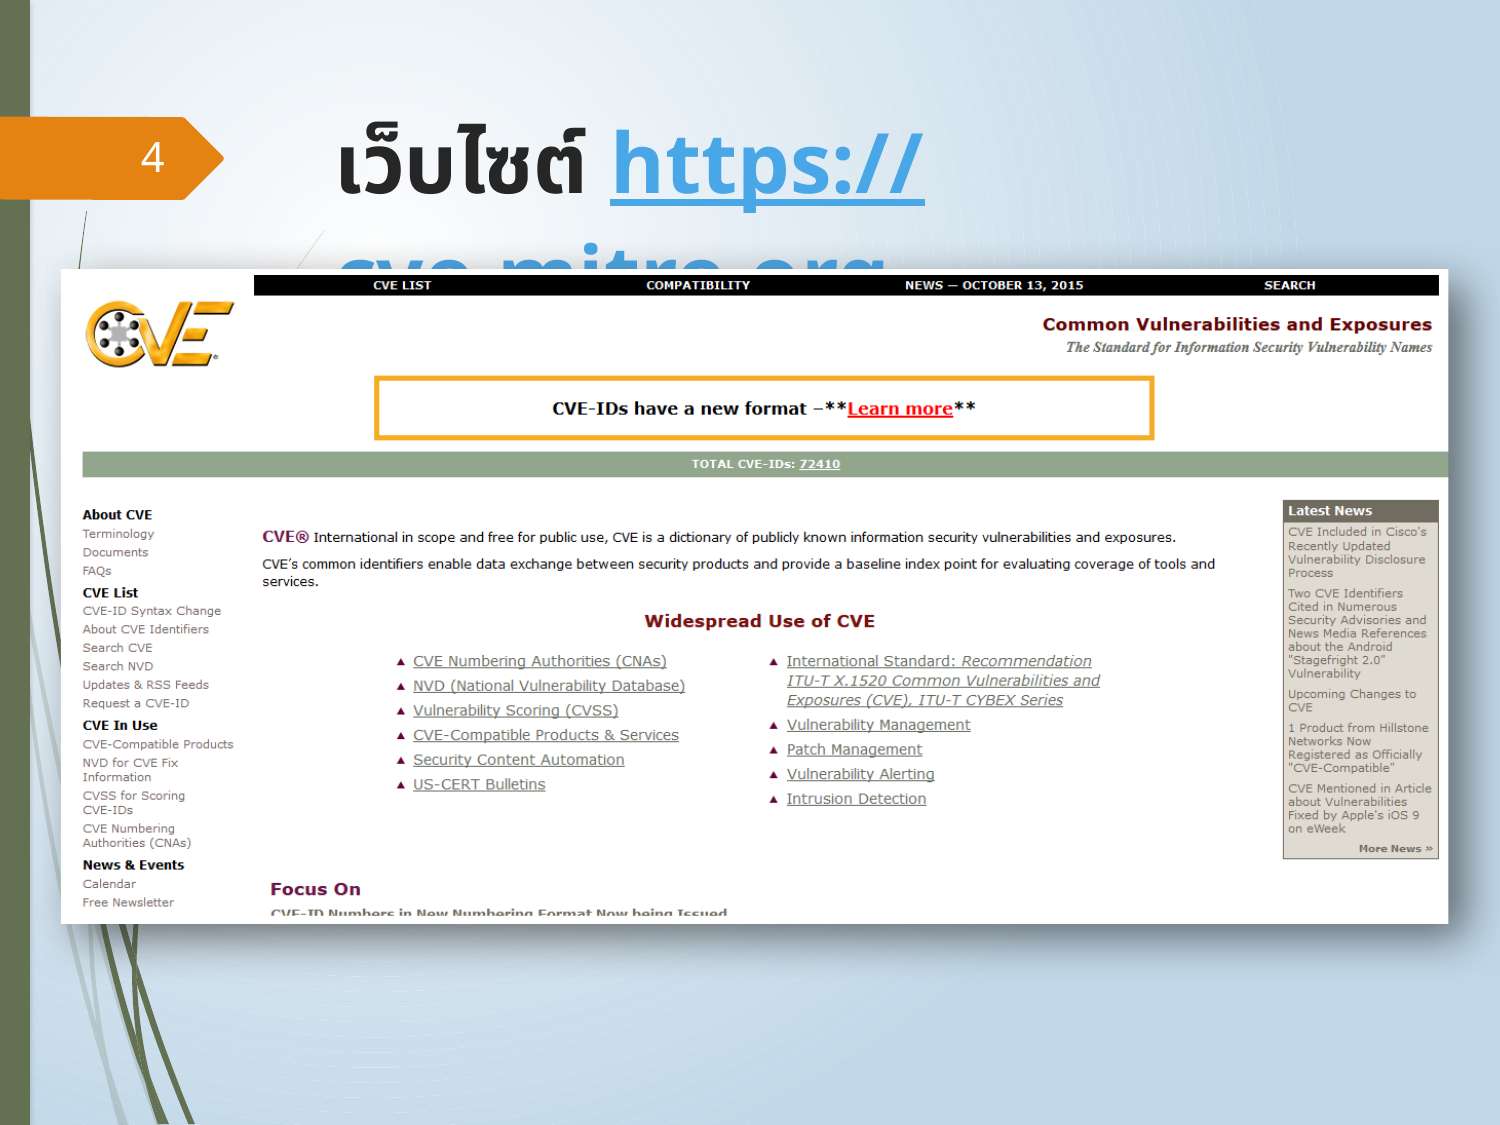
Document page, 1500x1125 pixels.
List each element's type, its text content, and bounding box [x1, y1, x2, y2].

slide_number 4 [83, 129, 180, 190]
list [60, 269, 1449, 924]
title เว็บไซต์ https://cve.mitre.org [319, 102, 1400, 252]
